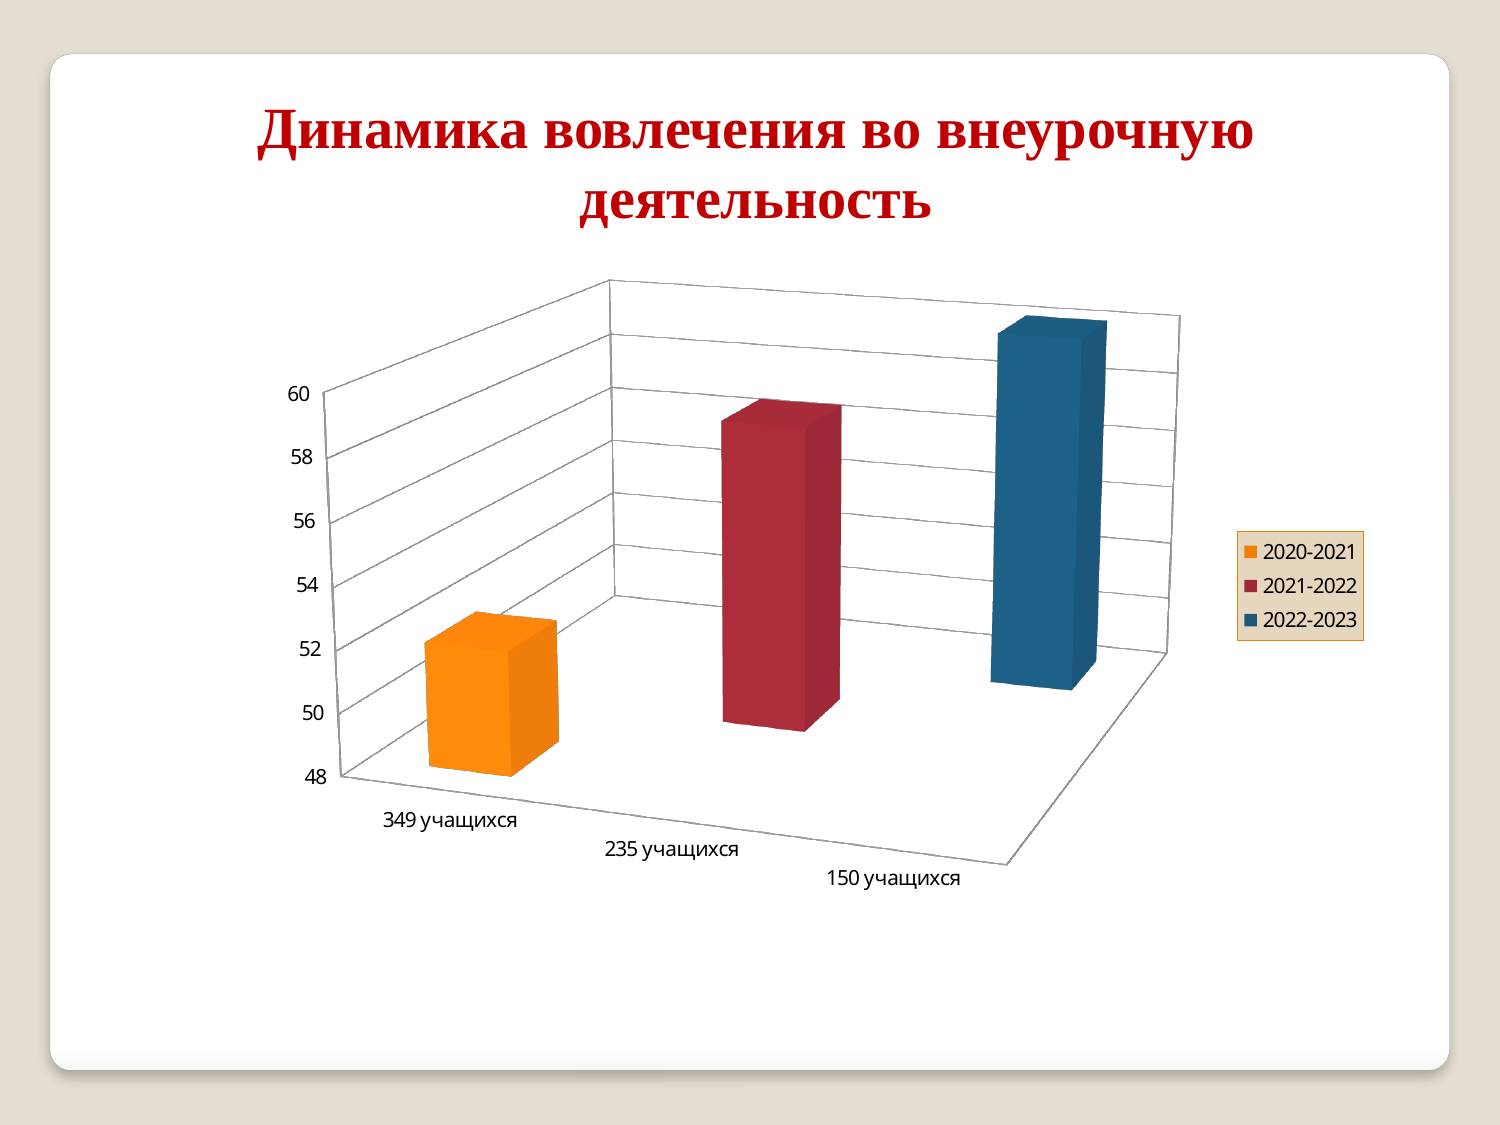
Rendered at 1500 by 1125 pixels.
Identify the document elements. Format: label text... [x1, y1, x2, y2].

text_box Динамика вовлечения во внеурочную деятельность [147, 0, 1365, 328]
chart [229, 266, 1377, 906]
